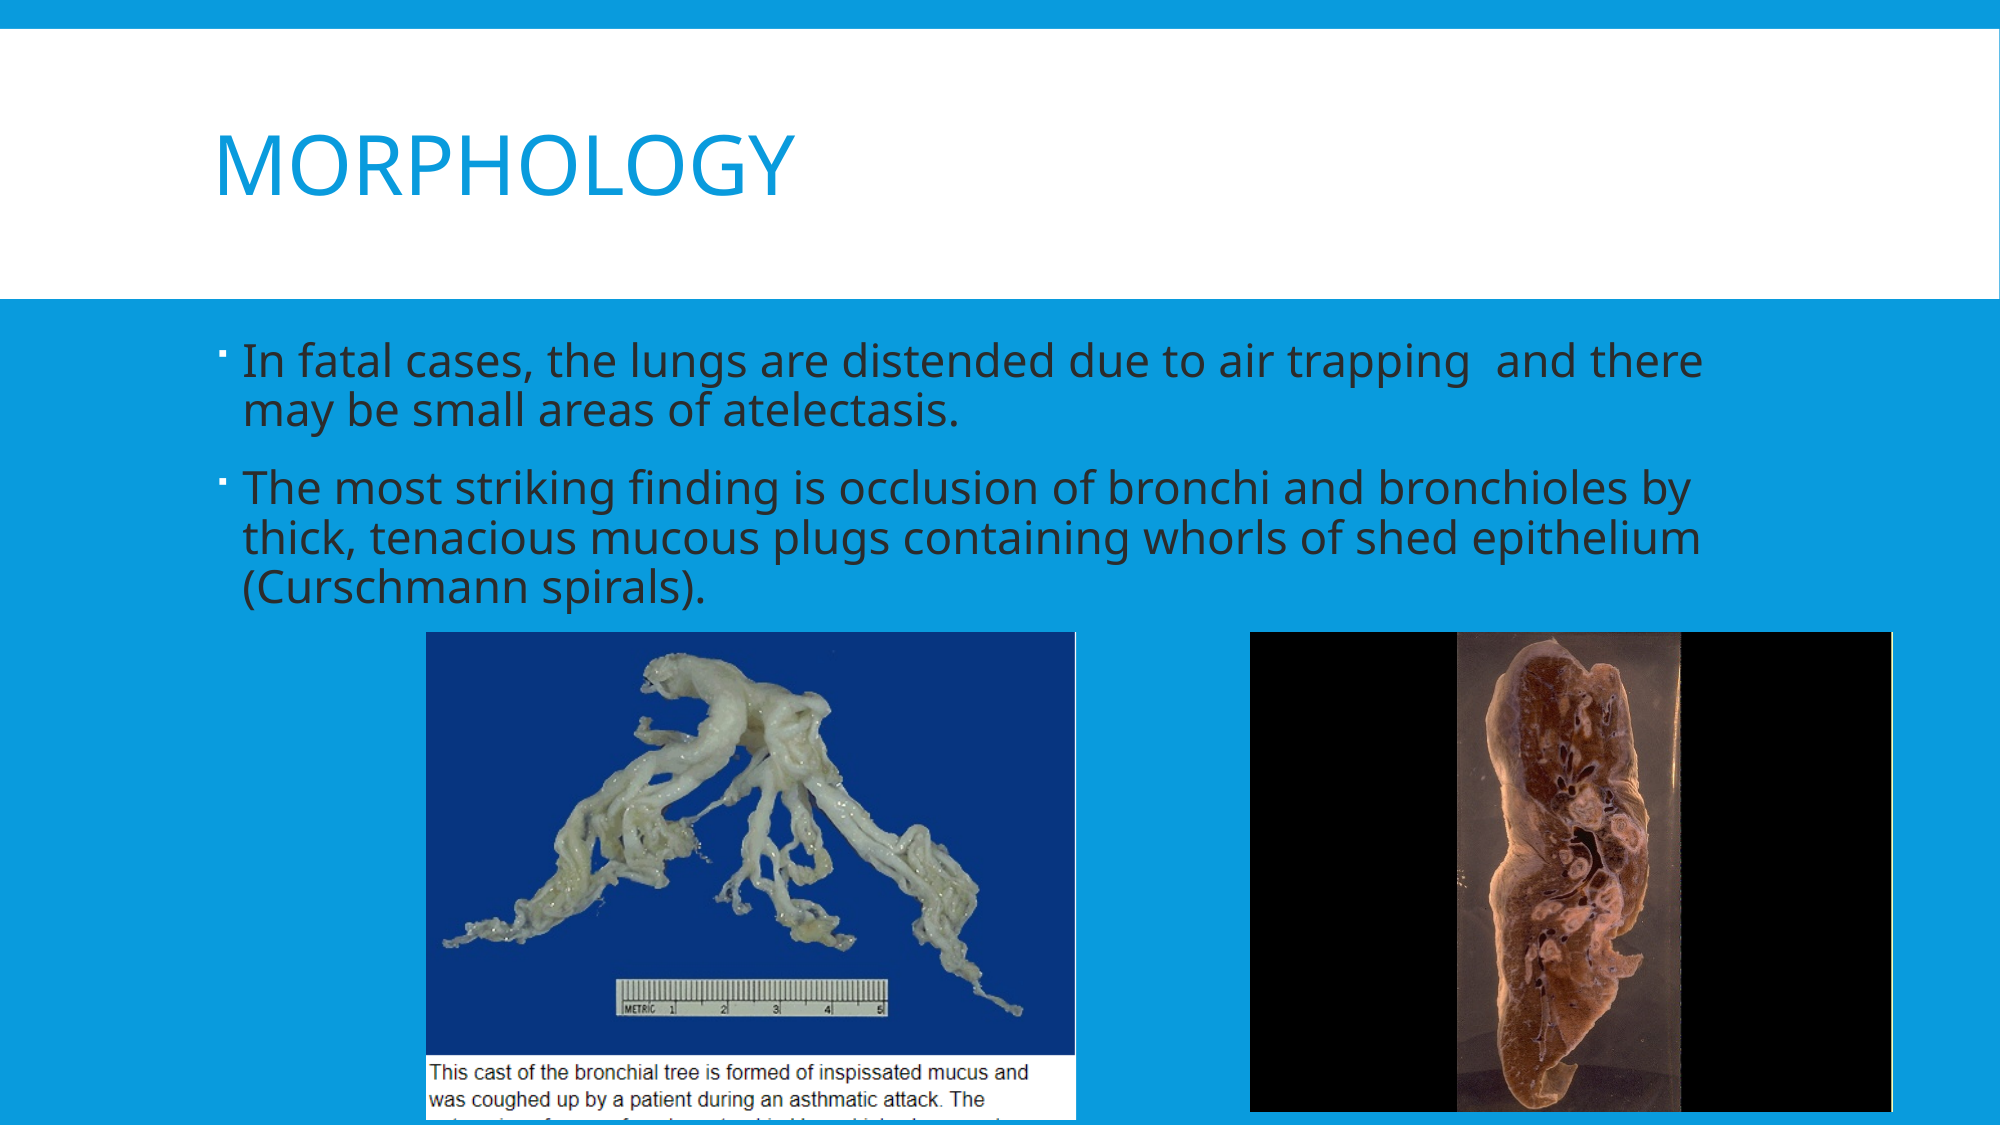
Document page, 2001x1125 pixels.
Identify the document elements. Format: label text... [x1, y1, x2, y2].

title MORPHOLOGY [197, 46, 1803, 295]
list In fatal cases, the lungs are distended due to air trapping and there may be small areas of atelectasis. The most striking finding is occlusion of bronchi and bronchioles by thick, tenacious mucous plugs containing whorls of shed epithelium (Curschmann spirals). [197, 329, 1803, 1020]
picture [1251, 633, 1892, 1111]
picture [427, 633, 1076, 1119]
